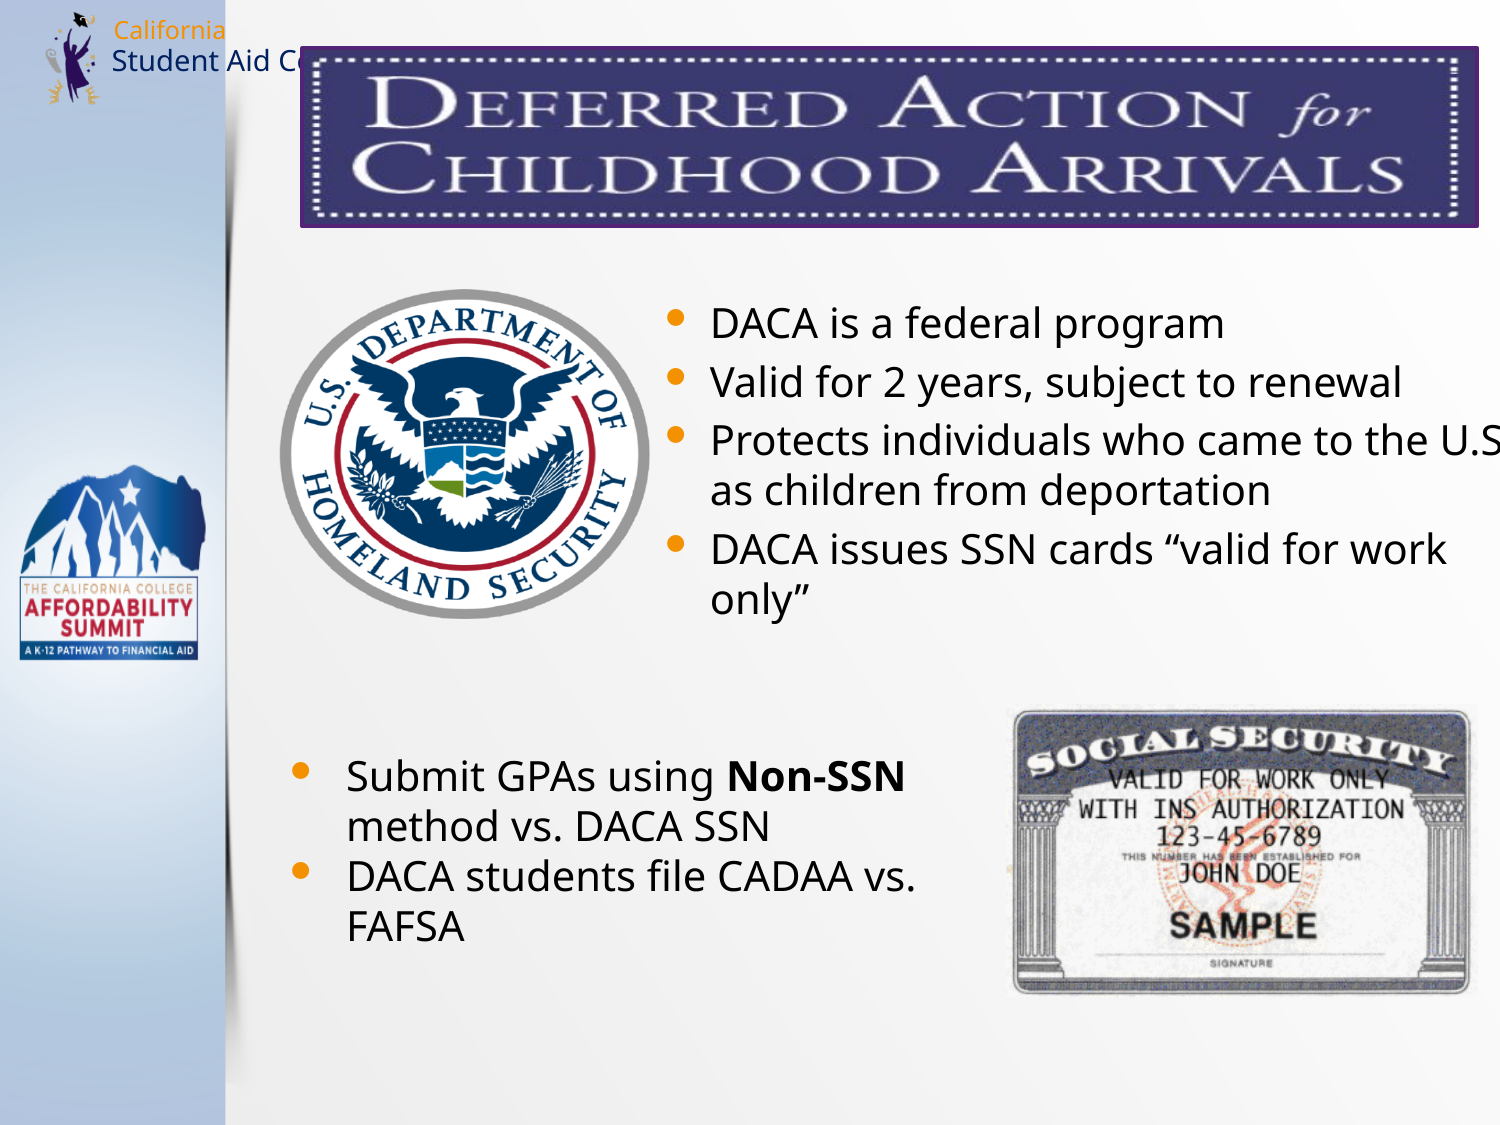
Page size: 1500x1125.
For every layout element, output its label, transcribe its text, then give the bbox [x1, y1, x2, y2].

list DACA is a federal program Valid for 2 years, subject to renewal Protects individuals who came to the U.S as children from deportation DACA issues SSN cards “valid for work only” [650, 289, 1500, 651]
text_box Submit GPAs using Non-SSN method vs. DACA SSN DACA students file CADAA vs. FAFSA [274, 742, 1000, 957]
text_box [300, 46, 1479, 228]
picture [0, 0, 1500, 1125]
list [279, 289, 651, 619]
